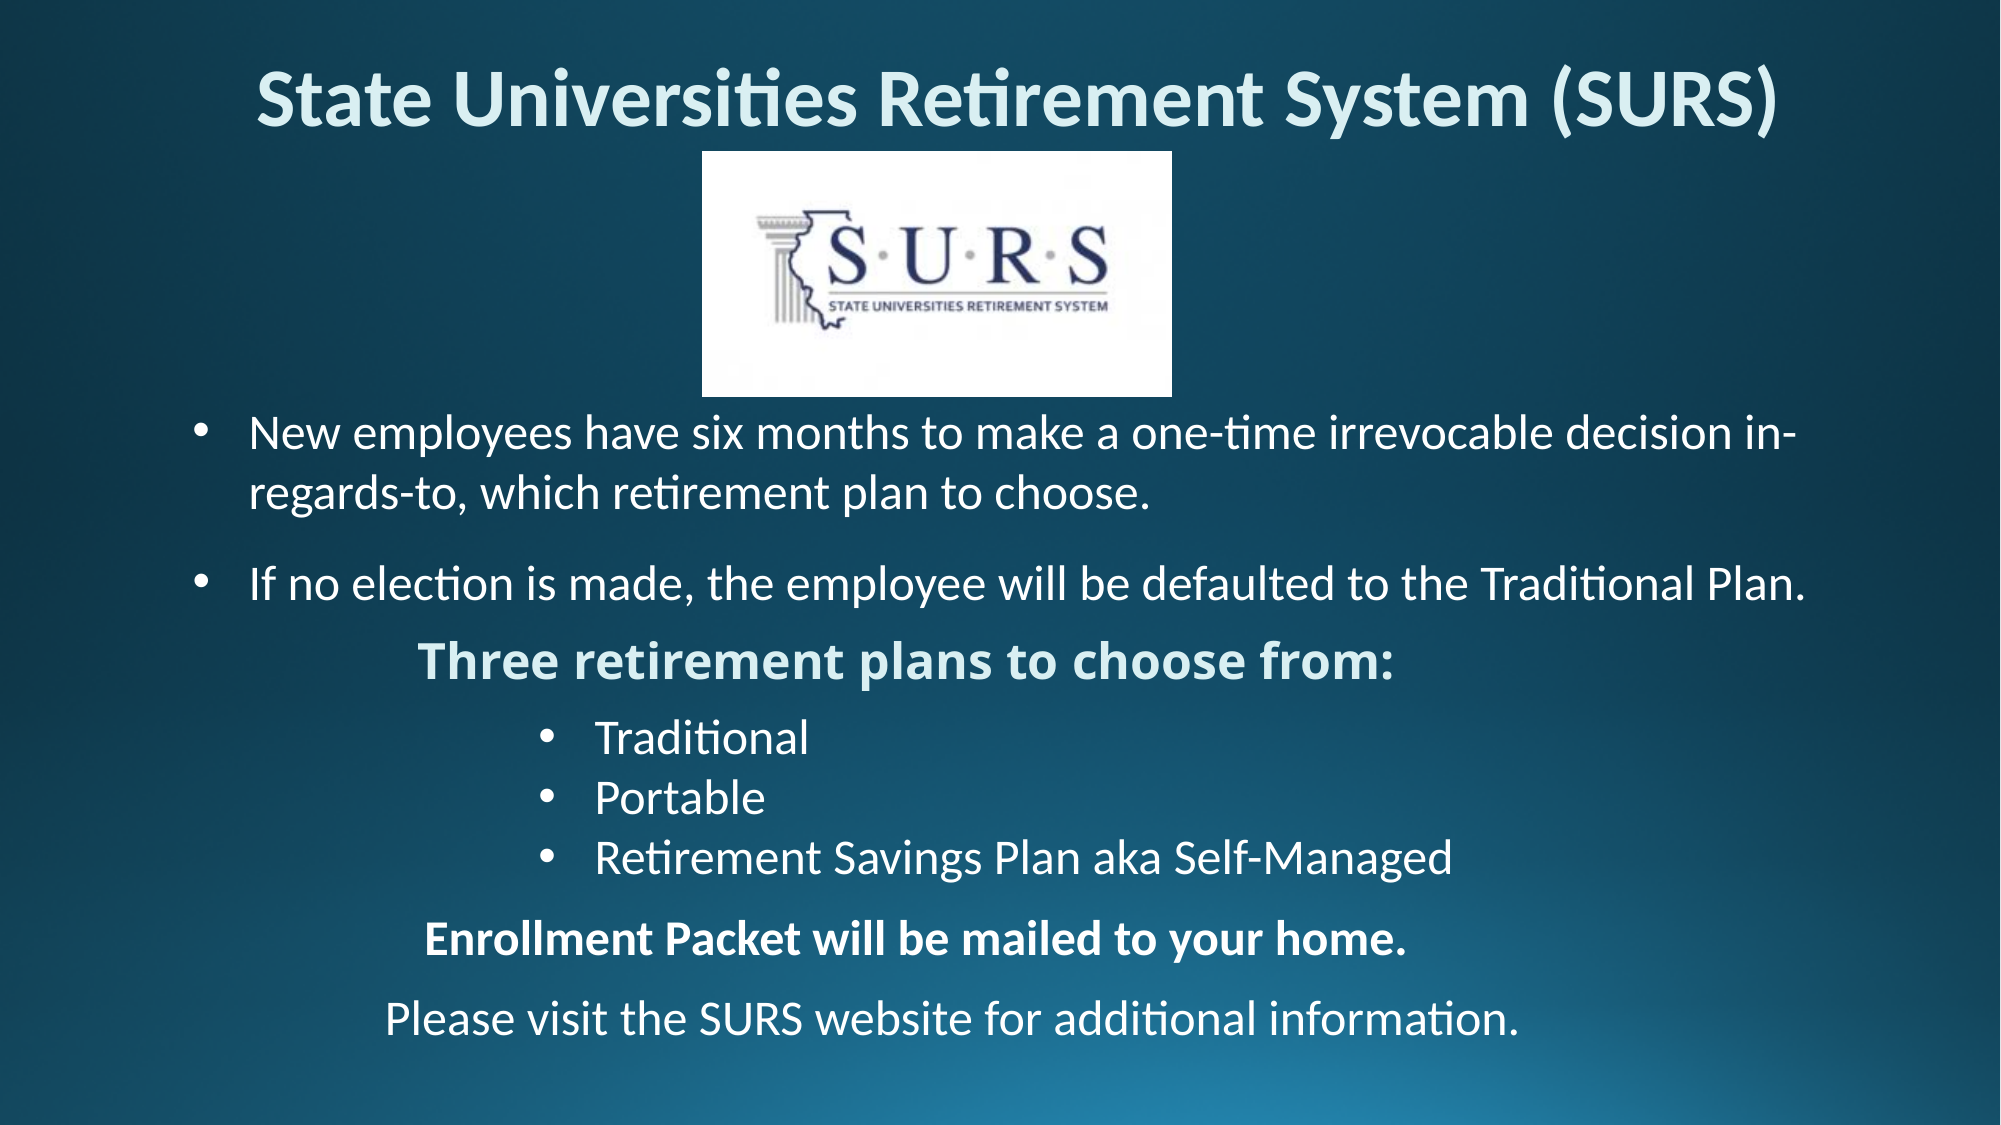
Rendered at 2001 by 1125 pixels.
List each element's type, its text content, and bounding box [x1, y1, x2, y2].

text_box Traditional Portable Retirement Savings Plan aka Self-Managed [523, 697, 1500, 893]
text_box Enrollment Packet will be mailed to your home. [409, 898, 1464, 973]
picture [0, 0, 2001, 1125]
text_box Please visit the SURS website for additional information. [370, 977, 1564, 1053]
text_box If no election is made, the employee will be defaulted to the Traditional Plan. [177, 542, 1861, 618]
text_box Three retirement plans to choose from: [402, 622, 1411, 698]
text_box New employees have six months to make a one-time irrevocable decision in- regards-to, which retirement plan to choose. [177, 391, 1846, 527]
text_box State Universities Retirement System (SURS) [241, 35, 1797, 151]
